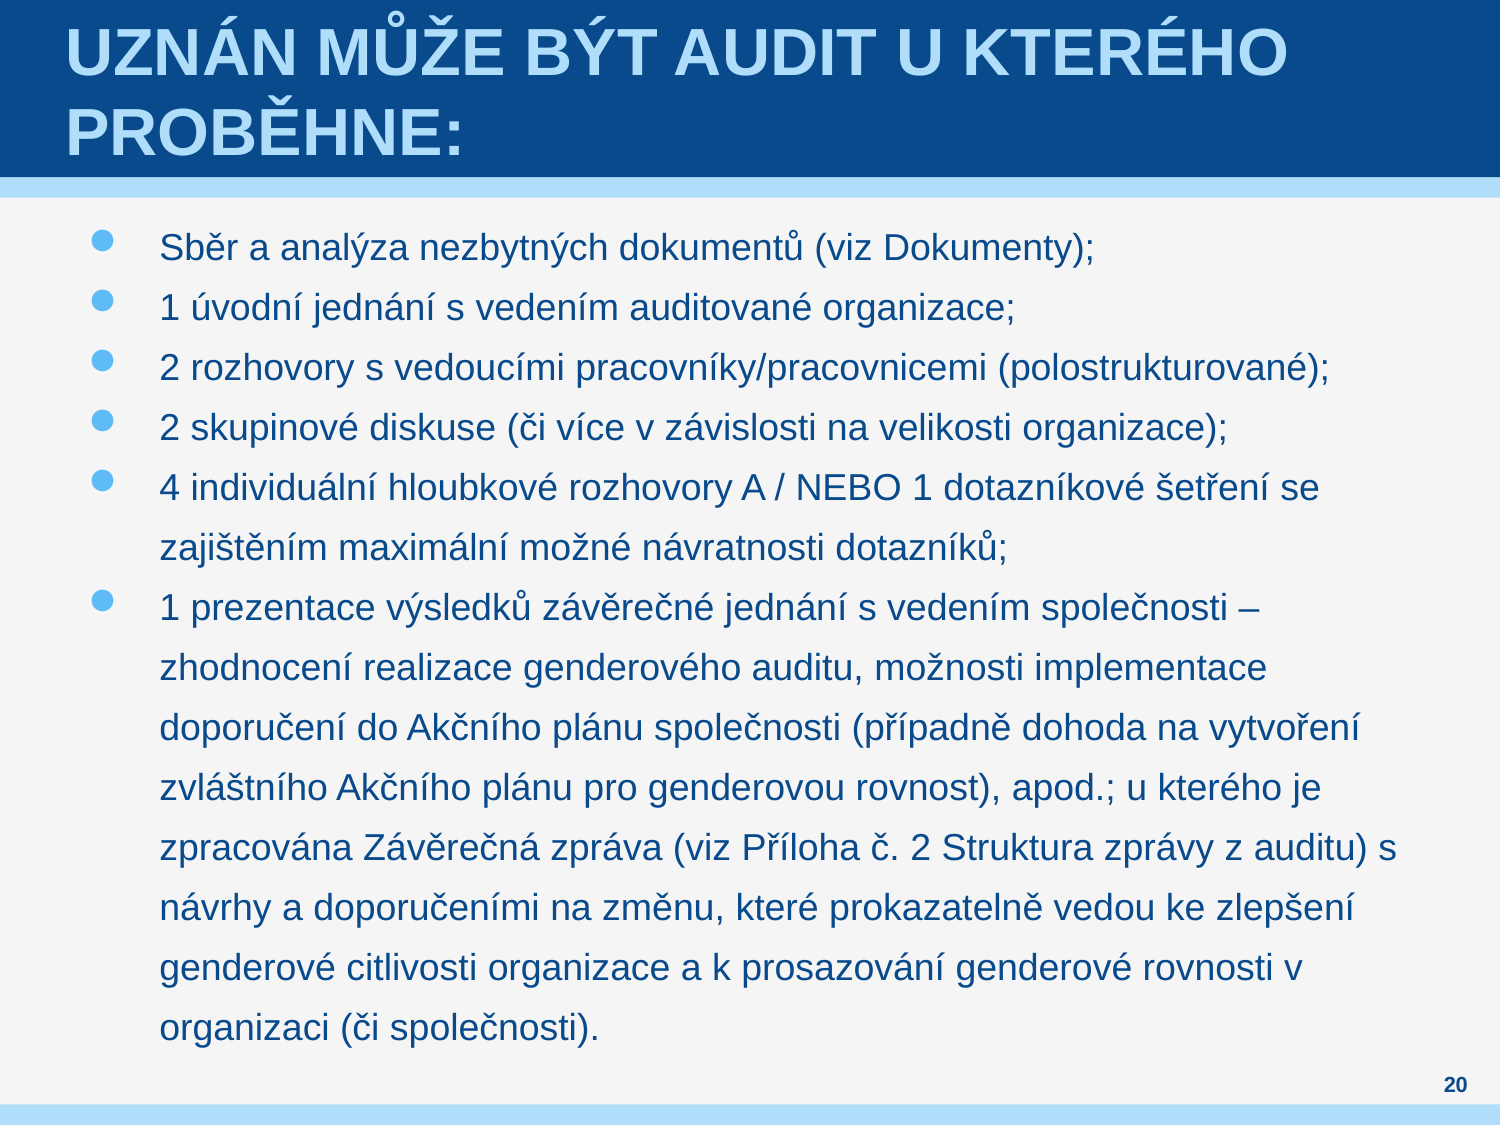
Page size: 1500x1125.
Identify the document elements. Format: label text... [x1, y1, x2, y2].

list Sběr a analýza nezbytných dokumentů (viz Dokumenty); 1 úvodní jednání s vedením auditované organizace; 2 rozhovory s vedoucími pracovníky/pracovnicemi (polostrukturované); 2 skupinové diskuse (či více v závislosti na velikosti organizace); 4 individuální hloubkové rozhovory A / NEBO 1 dotazníkové šetření se zajištěním maximální možné návratnosti dotazníků; 1 prezentace výsledků závěrečné jednání s vedením společnosti – zhodnocení realizace genderového auditu, možnosti implementace doporučení do Akčního plánu společnosti (případně dohoda na vytvoření zvláštního Akčního plánu pro genderovou rovnost), apod.; u kterého je zpracována Závěrečná zpráva (viz Příloha č. 2 Struktura zprávy z auditu) s návrhy a doporučeními na změnu, které prokazatelně vedou ke zlepšení genderové citlivosti organizace a k prosazování genderové rovnosti v organizaci (či společnosti). [88, 208, 1412, 1049]
title Uznán může být audit u kterého proběhne: [59, 0, 1441, 178]
slide_number 20 [1417, 1068, 1495, 1099]
